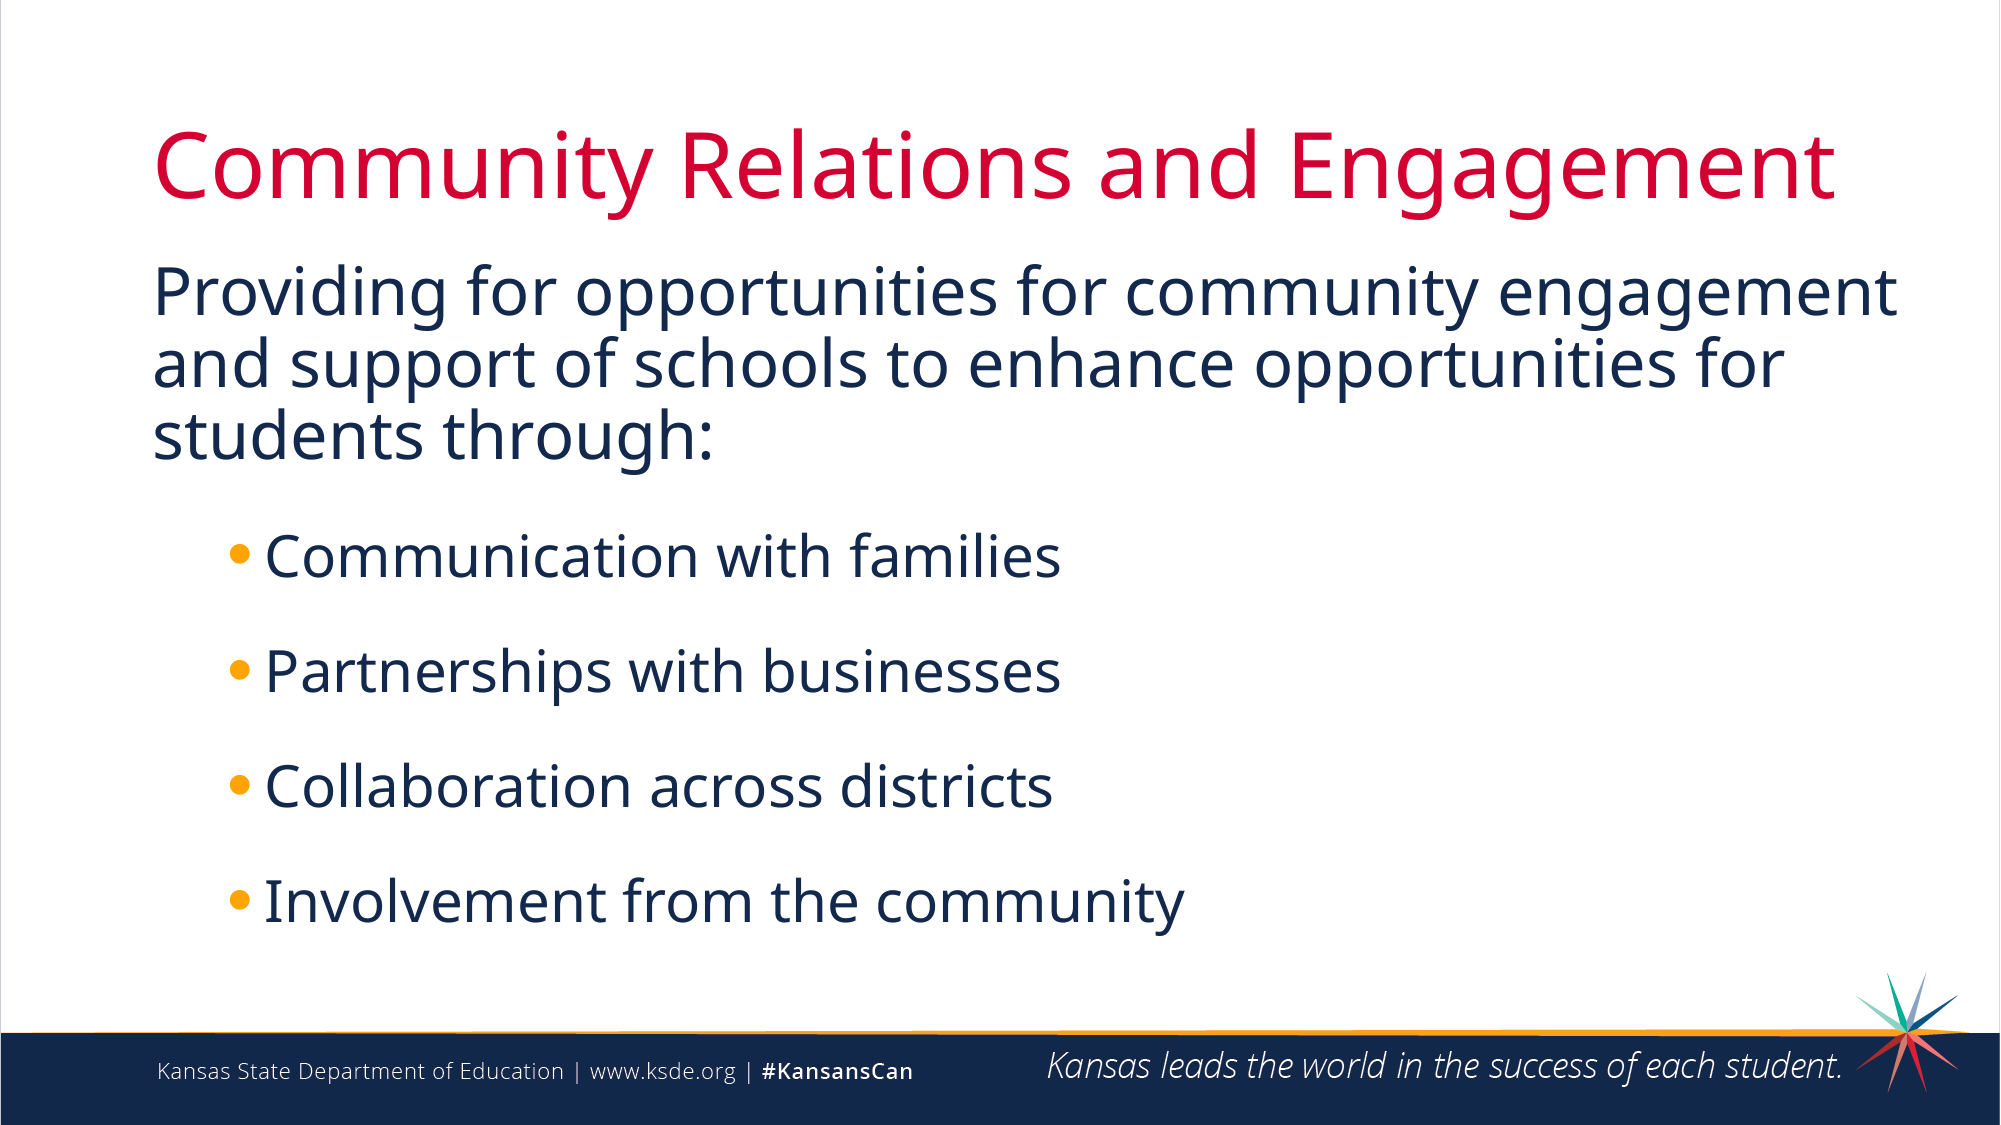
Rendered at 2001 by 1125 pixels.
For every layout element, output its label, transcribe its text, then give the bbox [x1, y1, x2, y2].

title Community Relations and Engagement [137, 59, 1898, 249]
picture [0, 0, 2000, 1125]
list Providing for opportunities for community engagement and support of schools to enhance opportunities for students through: Communication with families Partnerships with businesses Collaboration across districts Involvement from the community [137, 249, 1920, 994]
